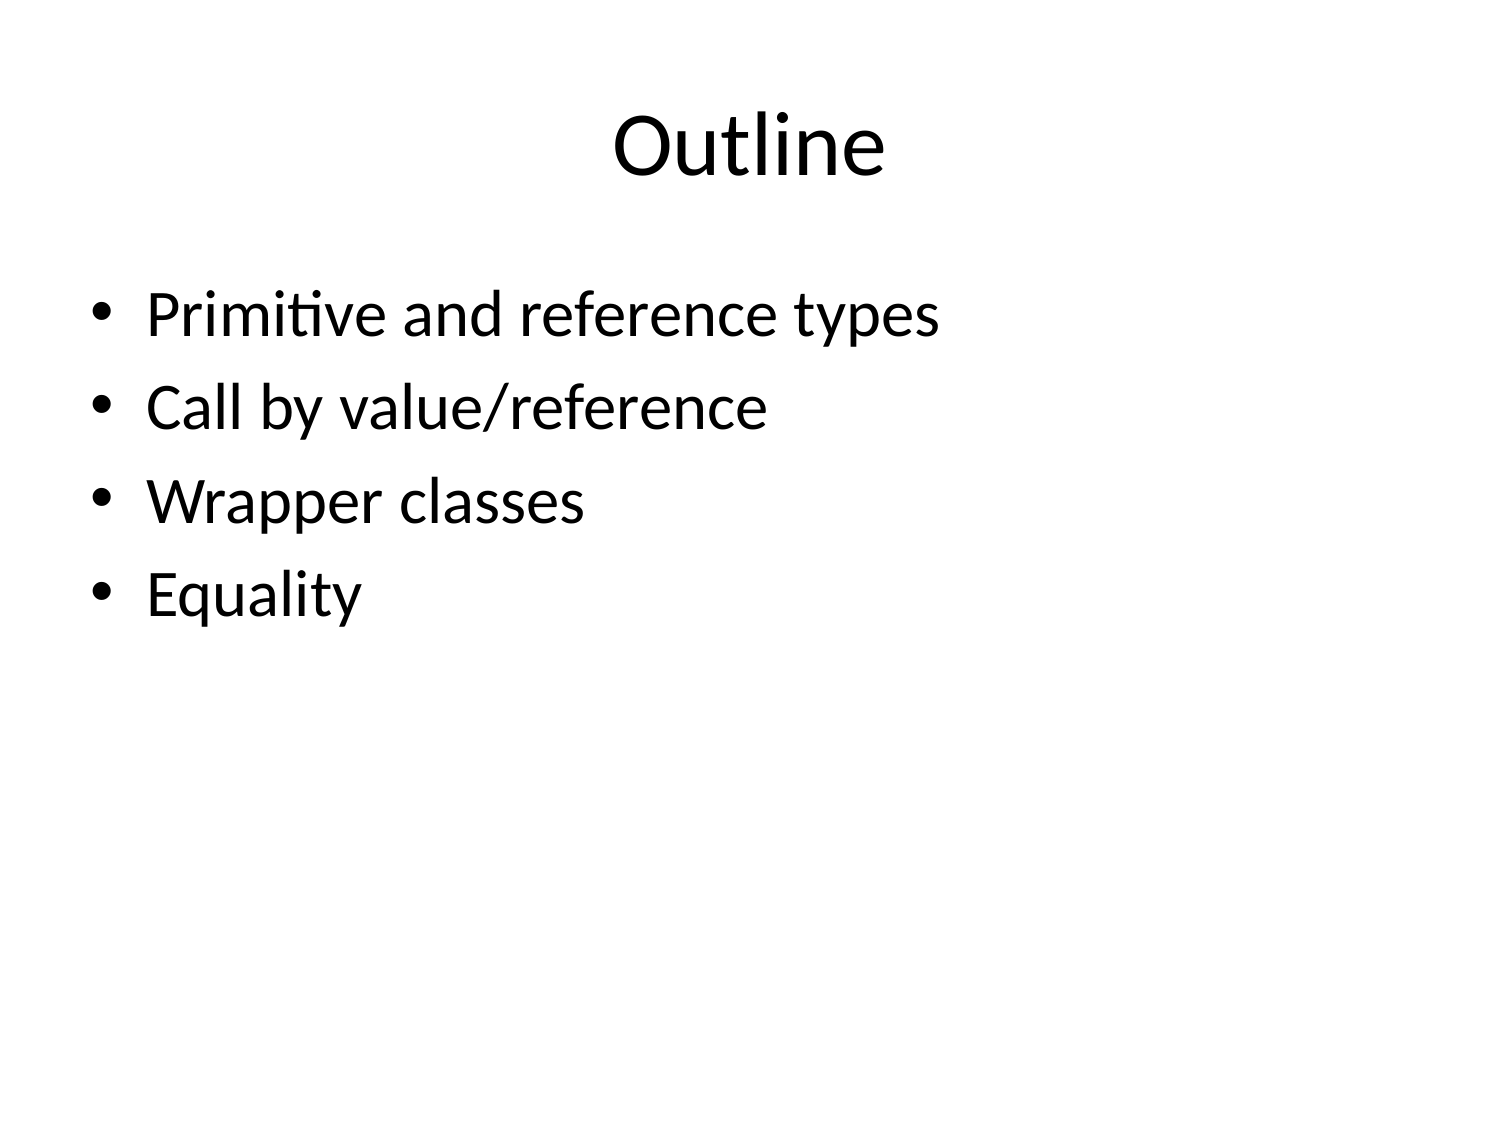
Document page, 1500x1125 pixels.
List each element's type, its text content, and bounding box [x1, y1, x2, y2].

list Primitive and reference types Call by value/reference Wrapper classes Equality [75, 262, 1425, 1005]
title Outline [75, 45, 1425, 233]
